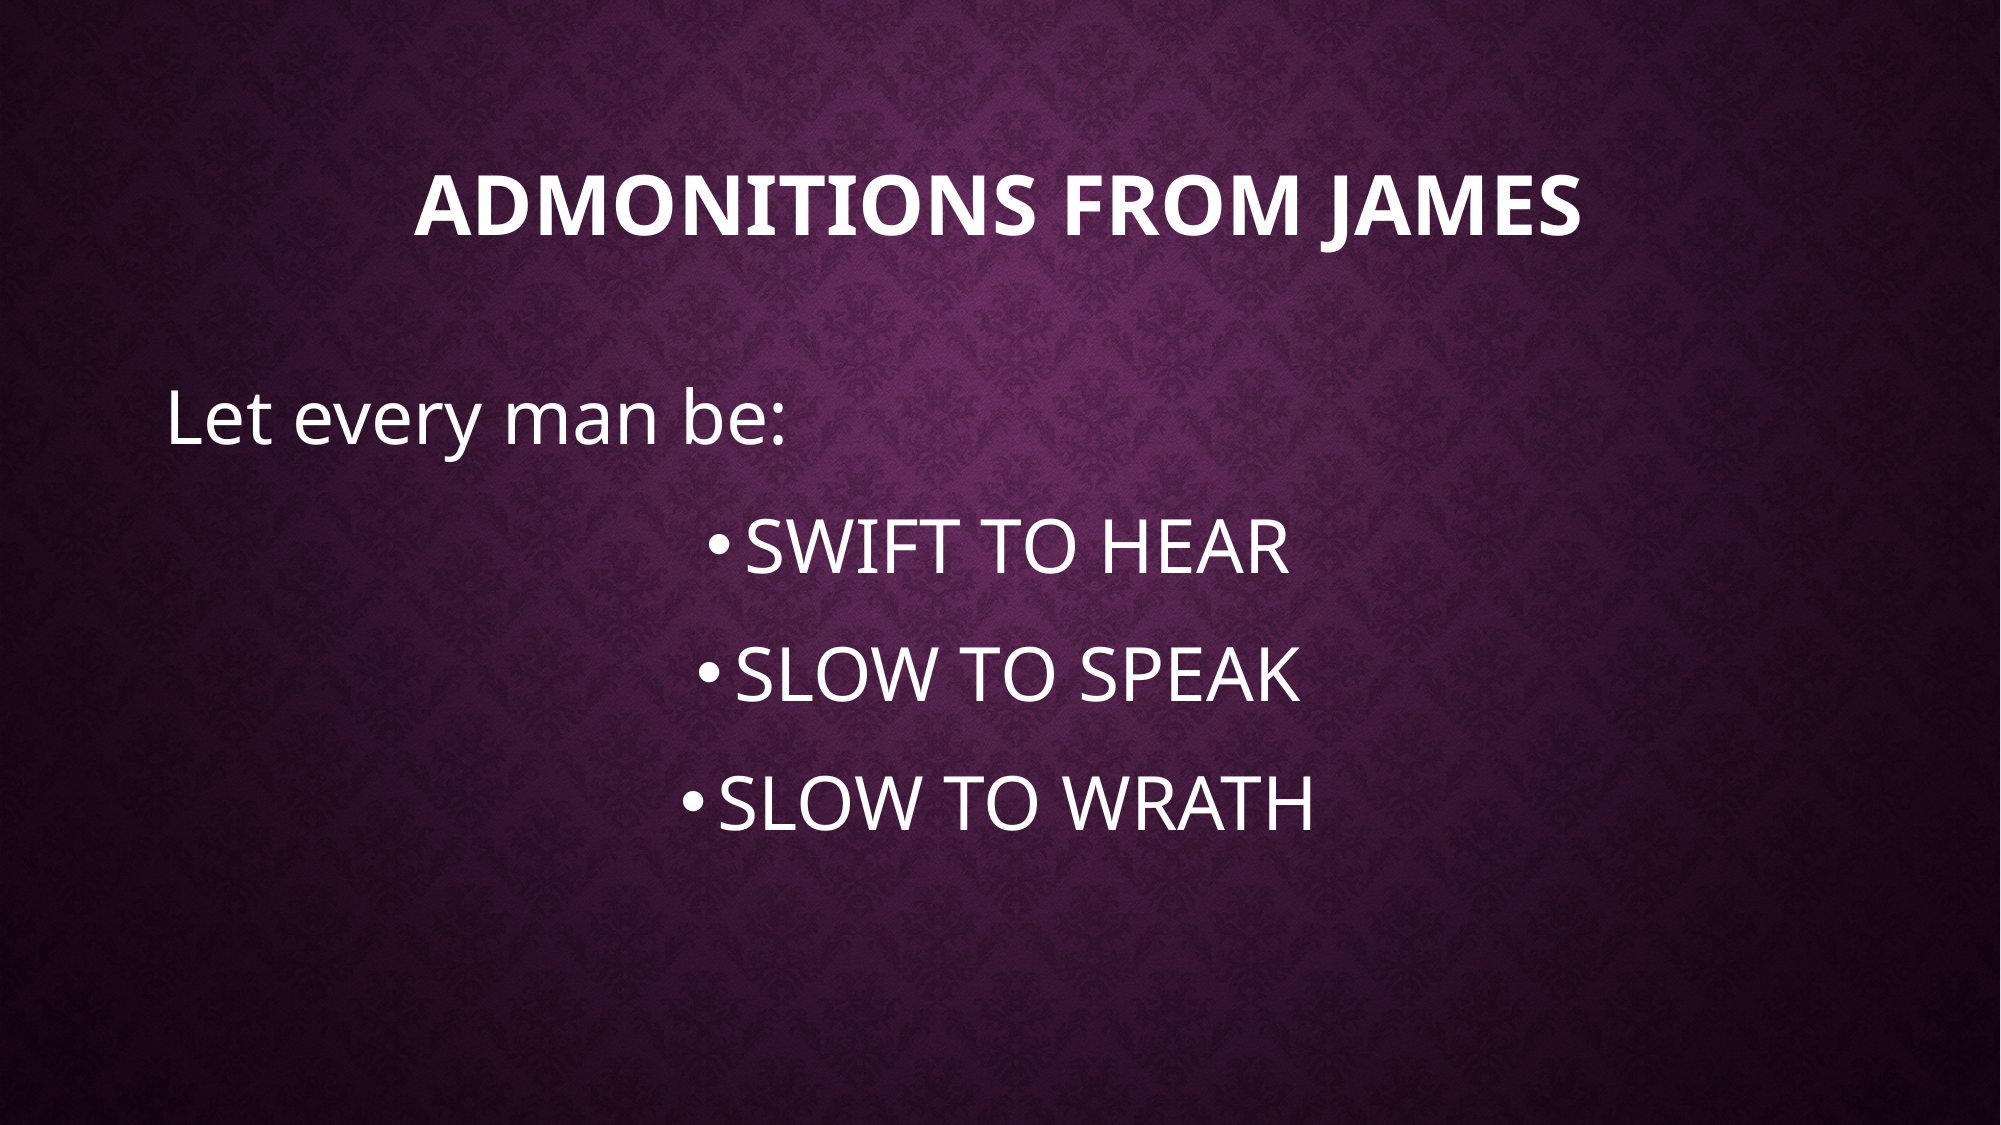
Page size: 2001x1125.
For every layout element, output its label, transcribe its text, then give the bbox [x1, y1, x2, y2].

title ADMONITIONS FROM JAMES [149, 99, 1849, 318]
list Let every man be: SWIFT TO HEAR SLOW TO SPEAK SLOW TO WRATH [149, 343, 1849, 950]
